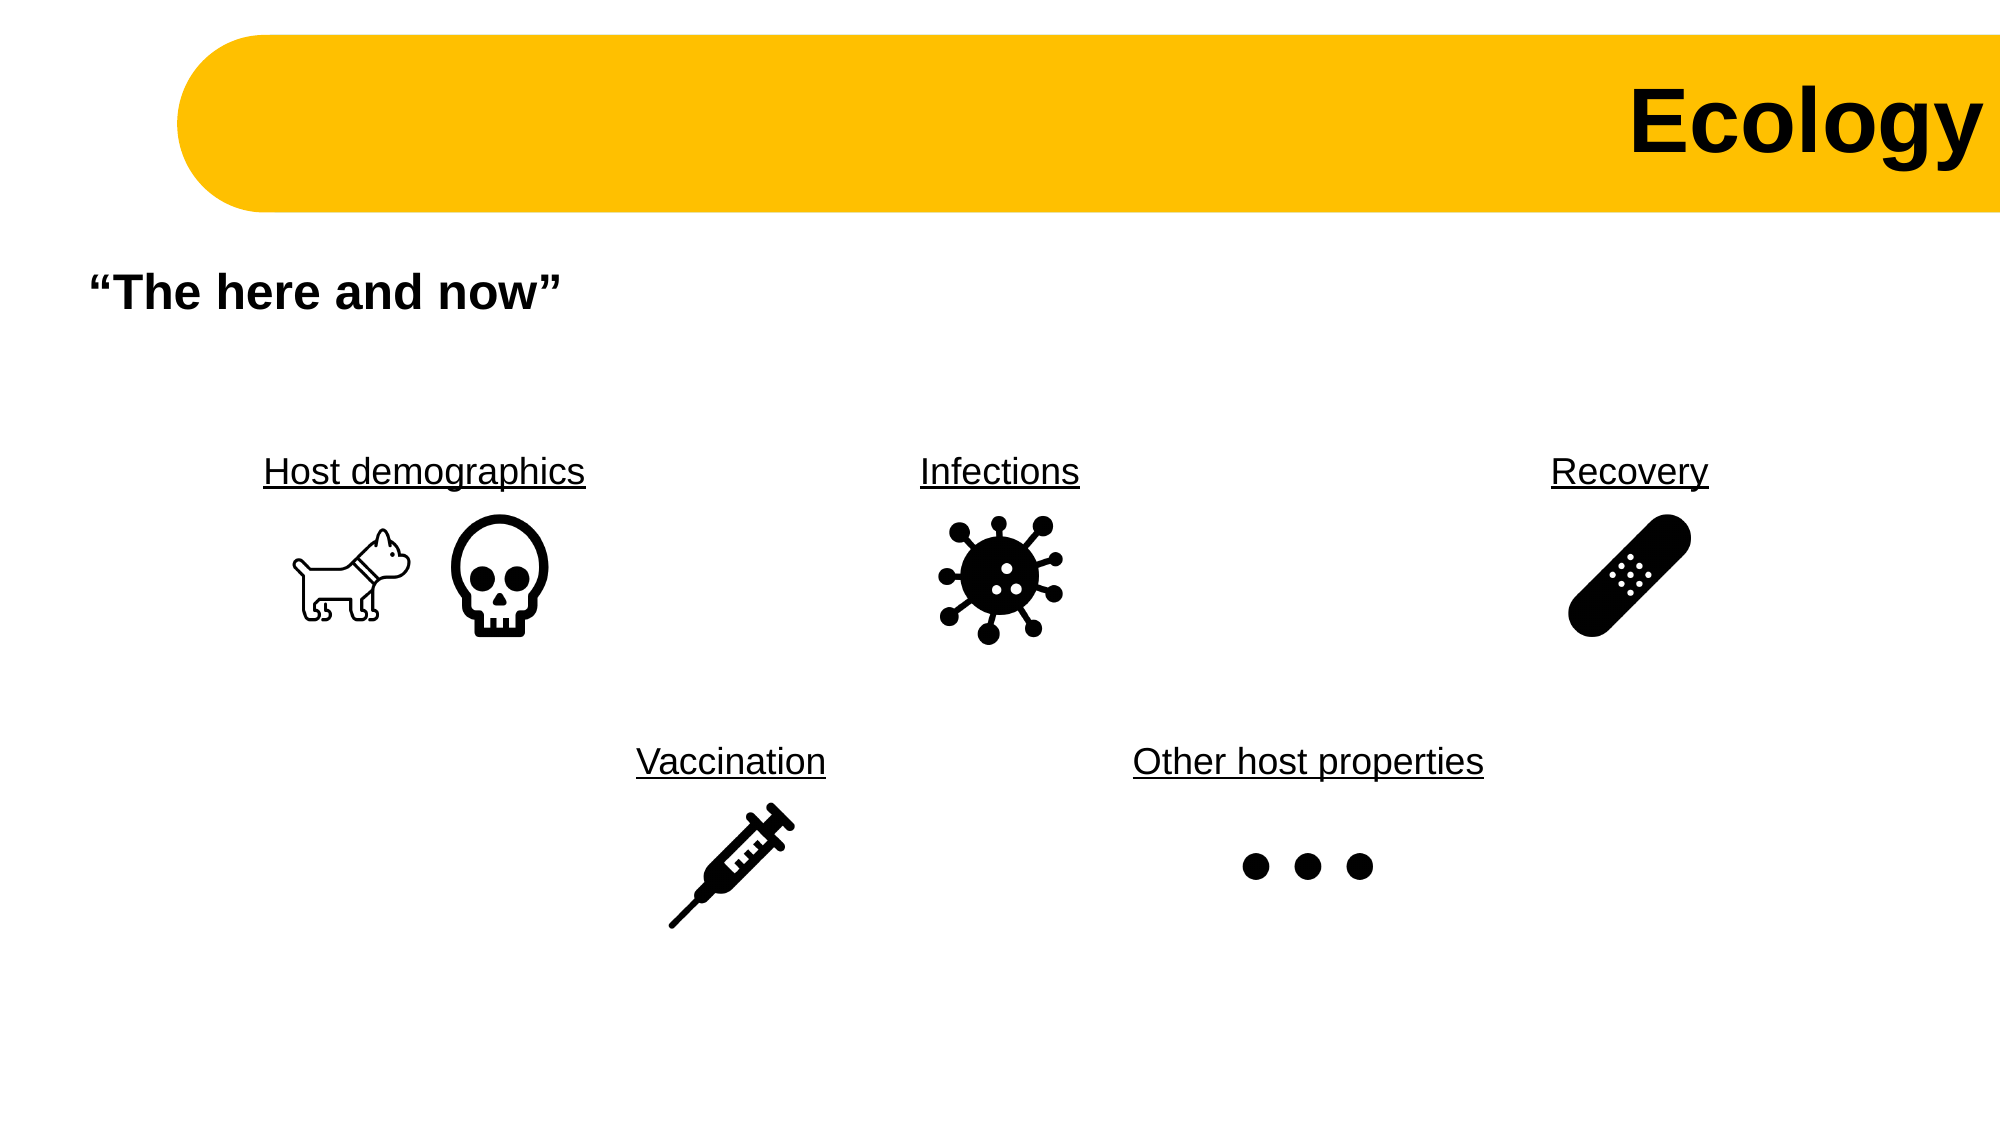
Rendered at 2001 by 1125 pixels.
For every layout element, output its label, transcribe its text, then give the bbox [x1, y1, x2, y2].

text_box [1115, 729, 1502, 941]
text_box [246, 439, 603, 651]
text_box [903, 439, 1097, 651]
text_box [1534, 439, 1725, 651]
text_box Ecology [230, 13, 2000, 232]
text_box “The here and now” [73, 252, 578, 328]
text_box [176, 41, 230, 207]
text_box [619, 729, 843, 941]
